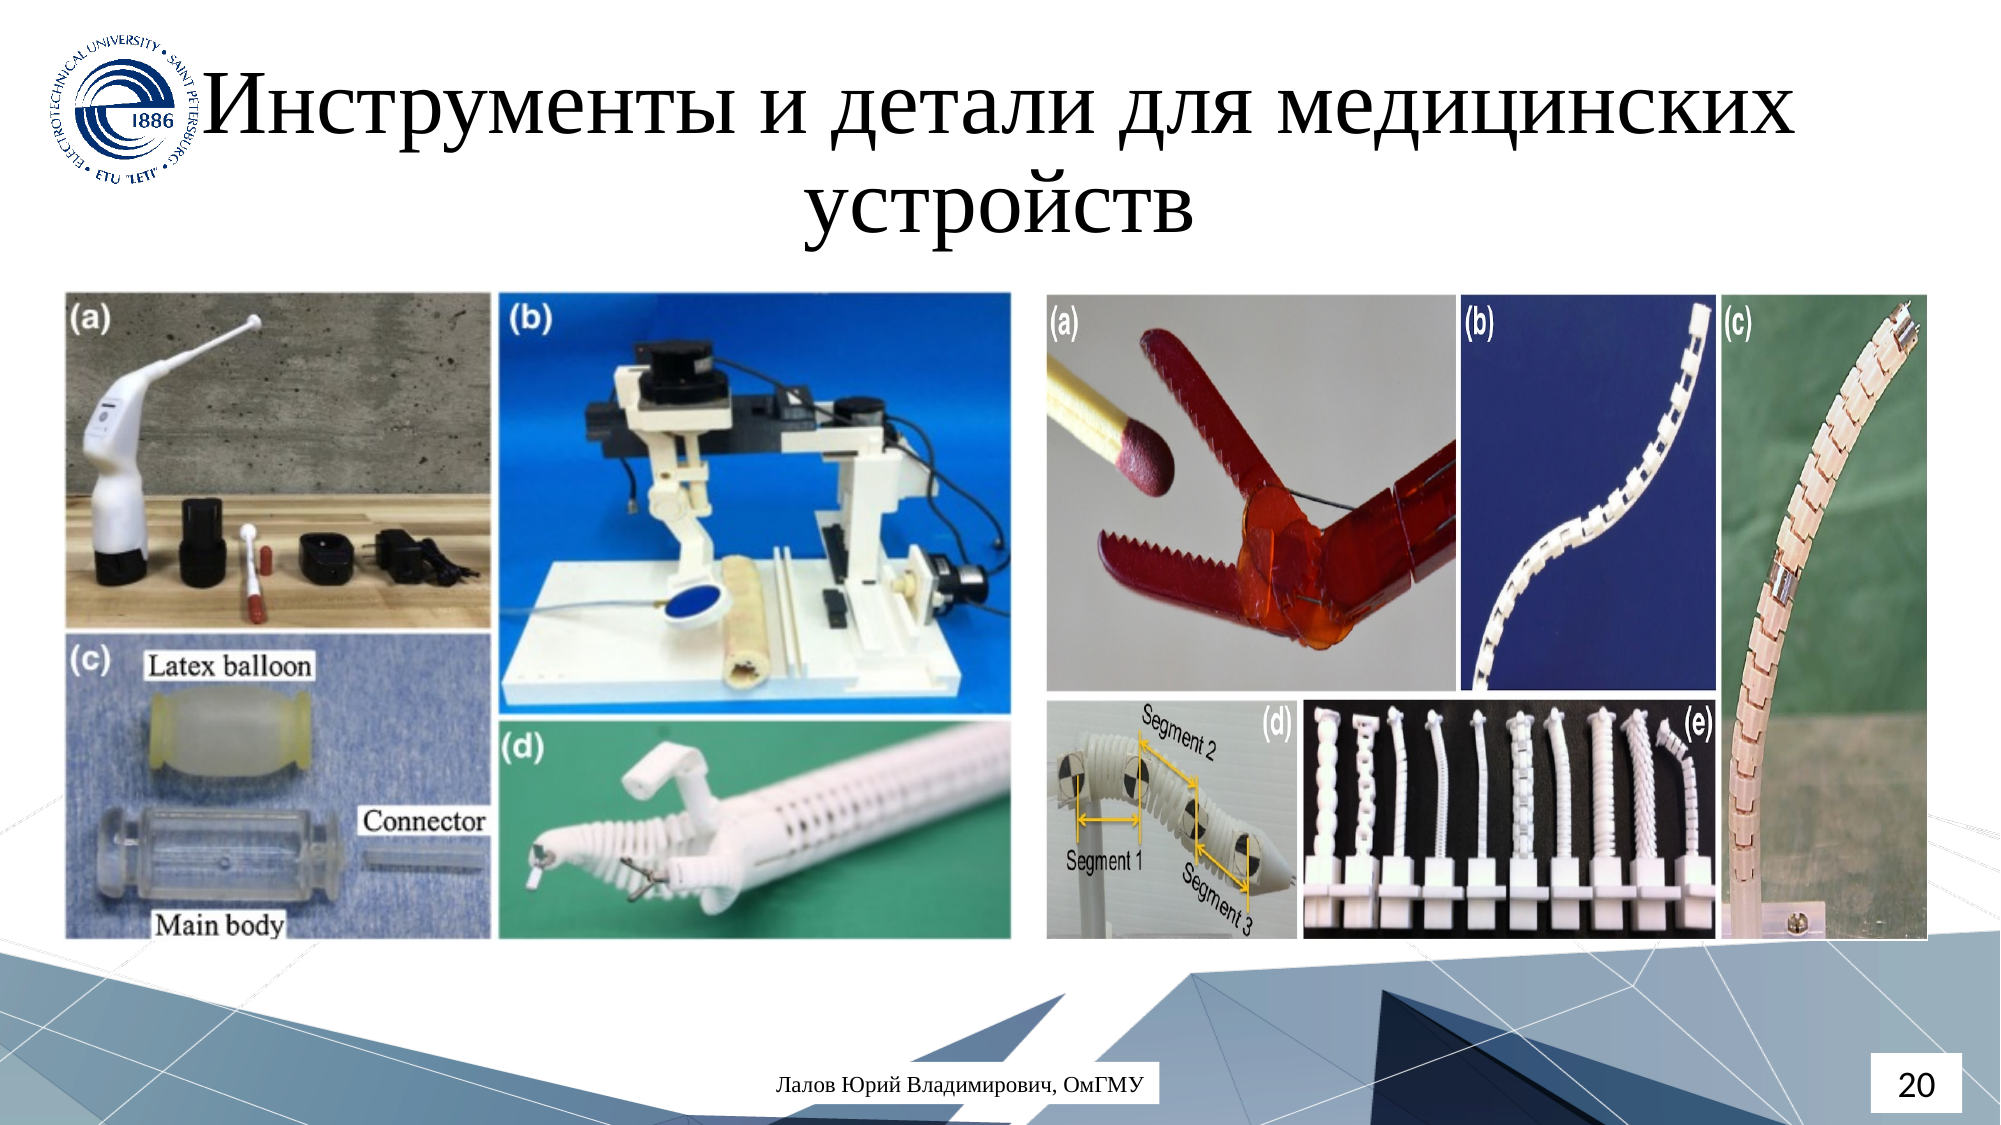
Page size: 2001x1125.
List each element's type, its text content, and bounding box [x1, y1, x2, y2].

text_box Лалов Юрий Владимирович, ОмГМУ [761, 1061, 1160, 1105]
picture [0, 0, 2000, 1125]
title Инструменты и детали для медицинских устройств [137, 44, 1863, 262]
text_box 20 [1870, 1053, 1963, 1113]
